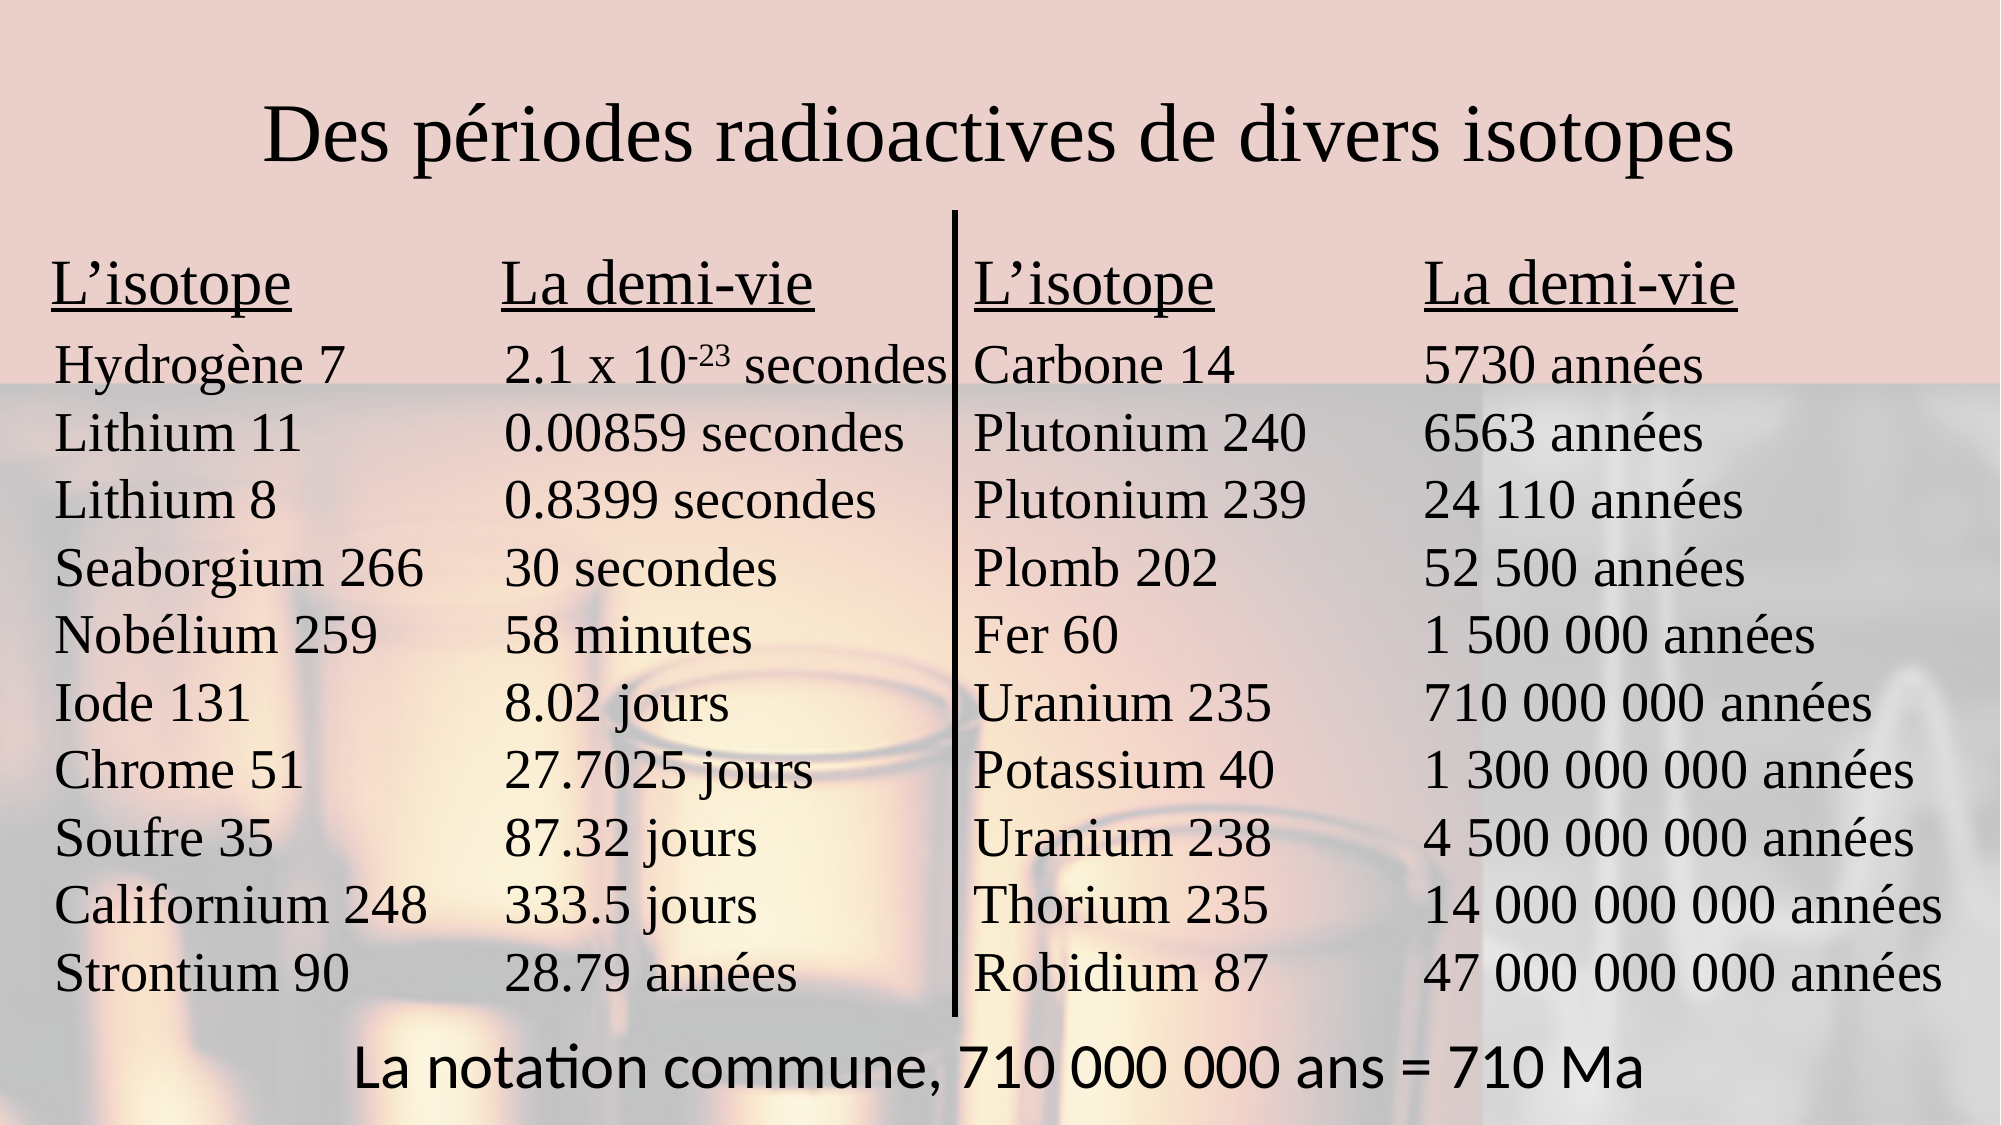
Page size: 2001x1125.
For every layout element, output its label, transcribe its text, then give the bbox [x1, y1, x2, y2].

title Des périodes radioactives de divers isotopes [137, 59, 1863, 210]
text_box L’isotope La demi-vie [958, 232, 1753, 325]
text_box La notation commune, 710 000 000 ans = 710 Ma [338, 1016, 1662, 1110]
text_box Hydrogène 7 2.1 x 10-23 secondes Lithium 11 0.00859 secondes Lithium 8 0.8399 secondes Seaborgium 266 30 secondes Nobélium 259 58 minutes Iode 131 8.02 jours Chrome 51 27.7025 jours Soufre 35 87.32 jours Californium 248 333.5 jours Strontium 90 28.79 années [39, 320, 952, 1010]
text_box L’isotope La demi-vie [35, 232, 830, 325]
text_box Carbone 14 5730 années Plutonium 240 6563 années Plutonium 239 24 110 années Plomb 202 52 500 années Fer 60 1 500 000 années Uranium 235 710 000 000 années Potassium 40 1 300 000 000 années Uranium 238 4 500 000 000 années Thorium 235 14 000 000 000 années Robidium 87 47 000 000 000 années [959, 320, 1960, 1010]
